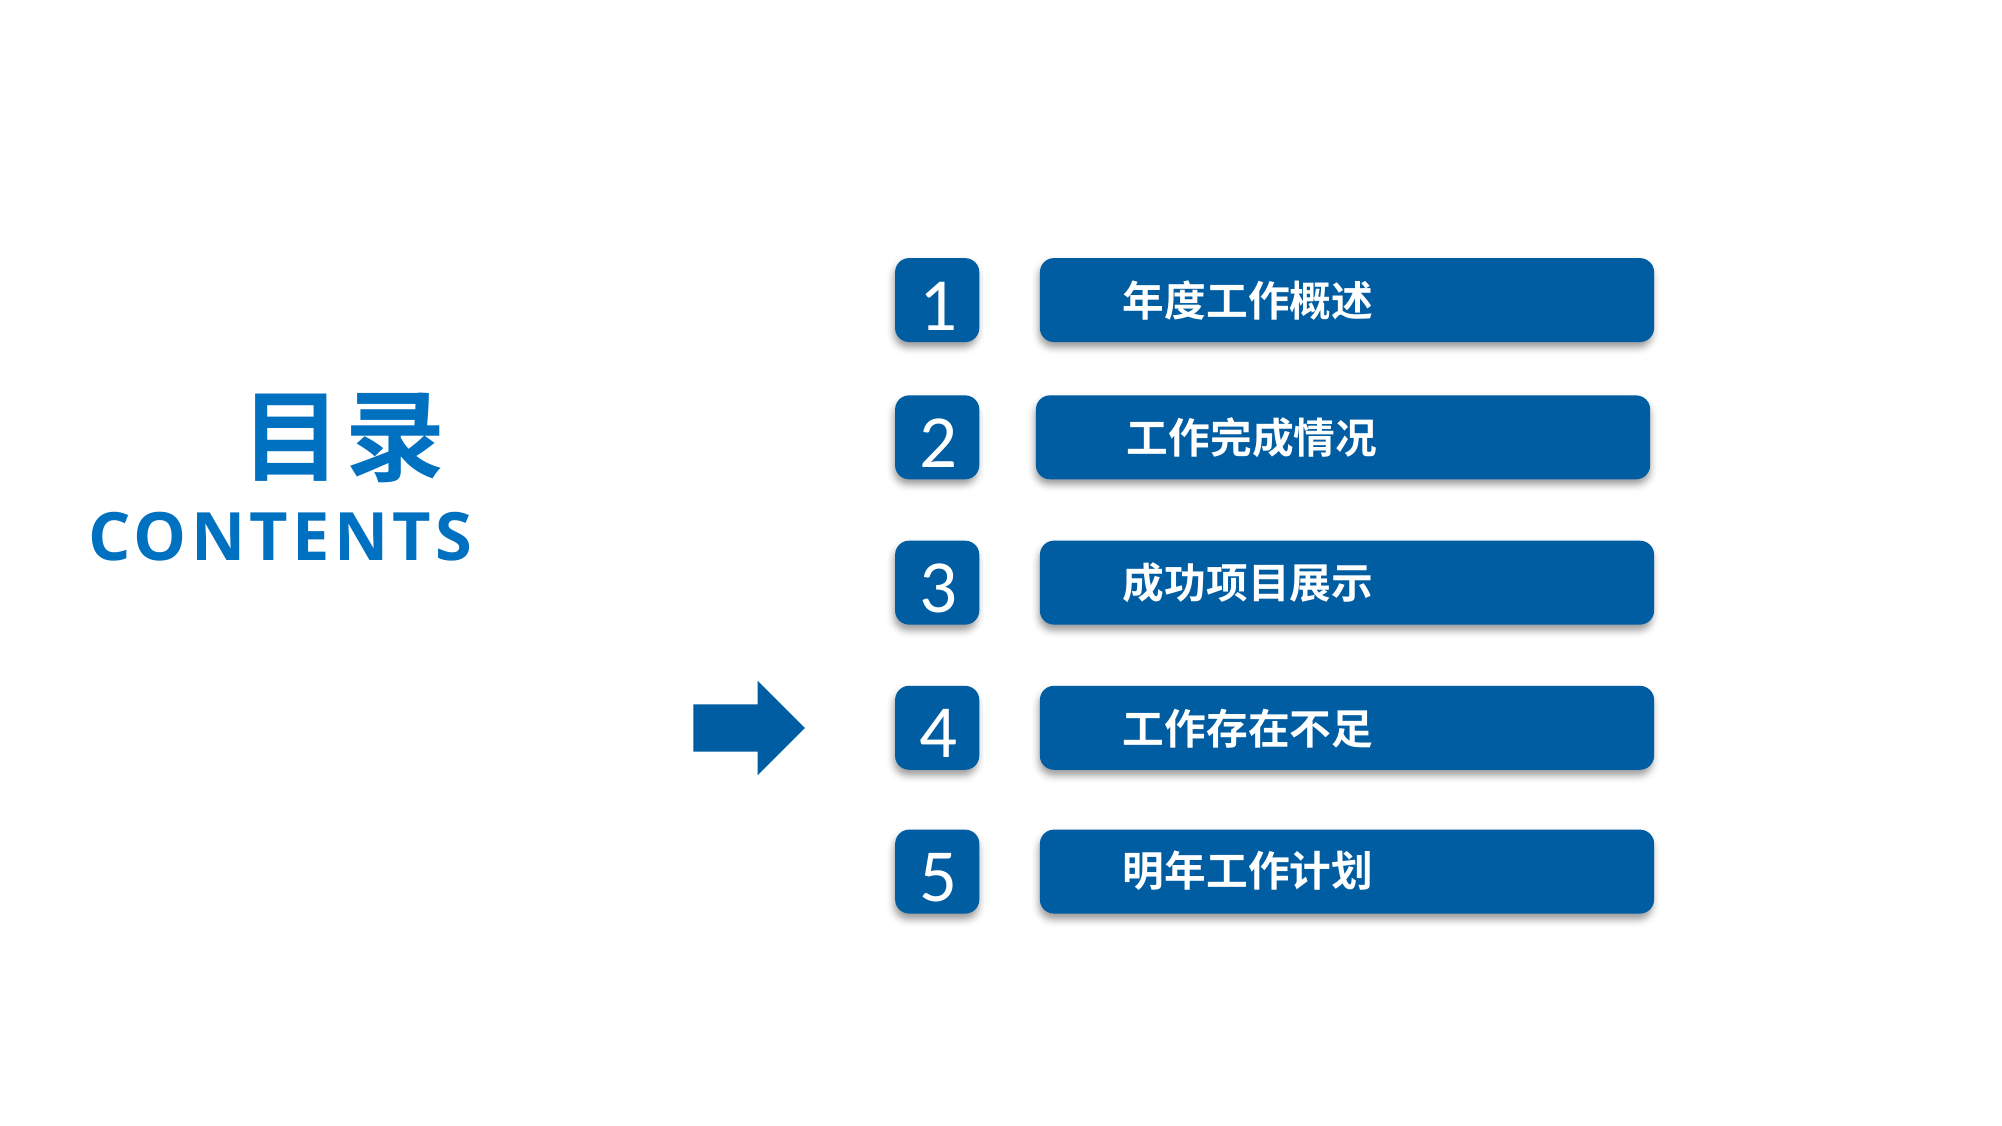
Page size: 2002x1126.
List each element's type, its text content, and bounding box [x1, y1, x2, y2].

text_box 5 [893, 827, 982, 916]
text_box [1039, 257, 1655, 343]
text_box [1035, 395, 1651, 480]
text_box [1039, 829, 1655, 914]
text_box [1039, 685, 1655, 770]
text_box 1 [892, 255, 982, 345]
text_box [691, 678, 807, 778]
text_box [1039, 540, 1655, 625]
text_box 3 [892, 538, 982, 627]
text_box 4 [892, 683, 982, 772]
text_box 目录 CONTENTS [31, 364, 493, 584]
text_box 2 [892, 393, 982, 482]
